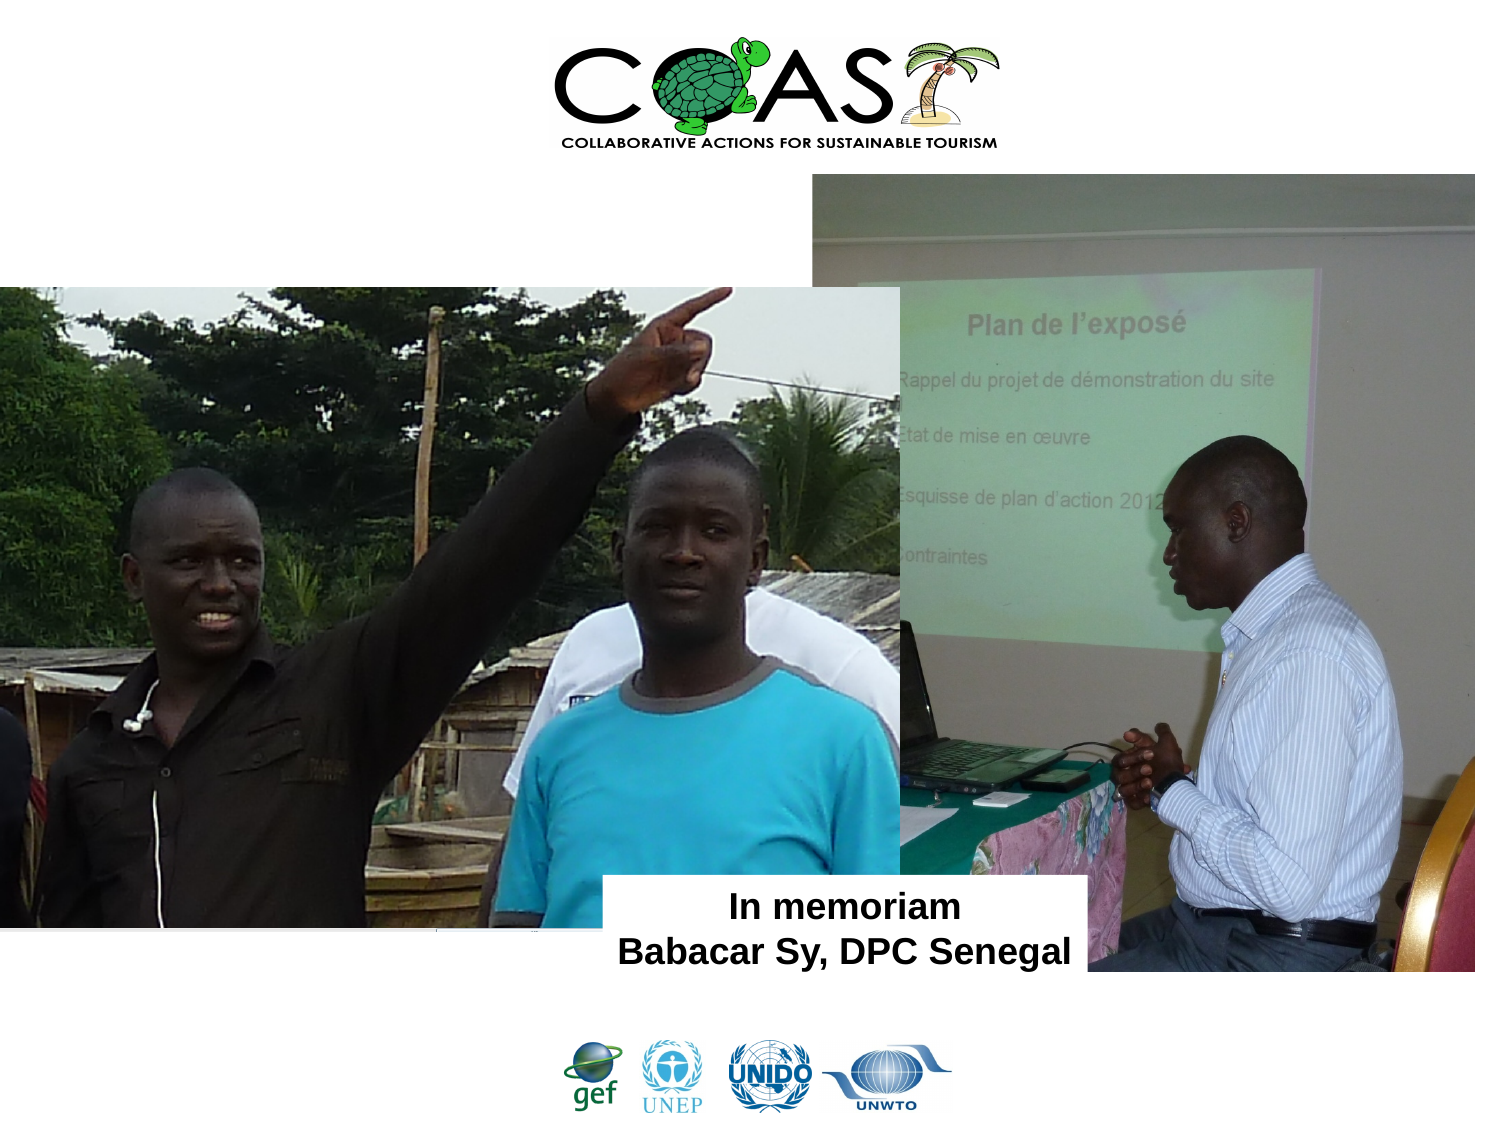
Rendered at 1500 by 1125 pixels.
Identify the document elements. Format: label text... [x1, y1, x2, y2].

picture [0, 174, 1476, 973]
picture [549, 37, 1000, 148]
picture [819, 1040, 953, 1113]
picture [729, 1040, 812, 1113]
text_box In memoriam Babacar Sy, DPC Senegal [602, 941, 812, 980]
picture [639, 1040, 706, 1113]
picture [562, 1040, 624, 1113]
